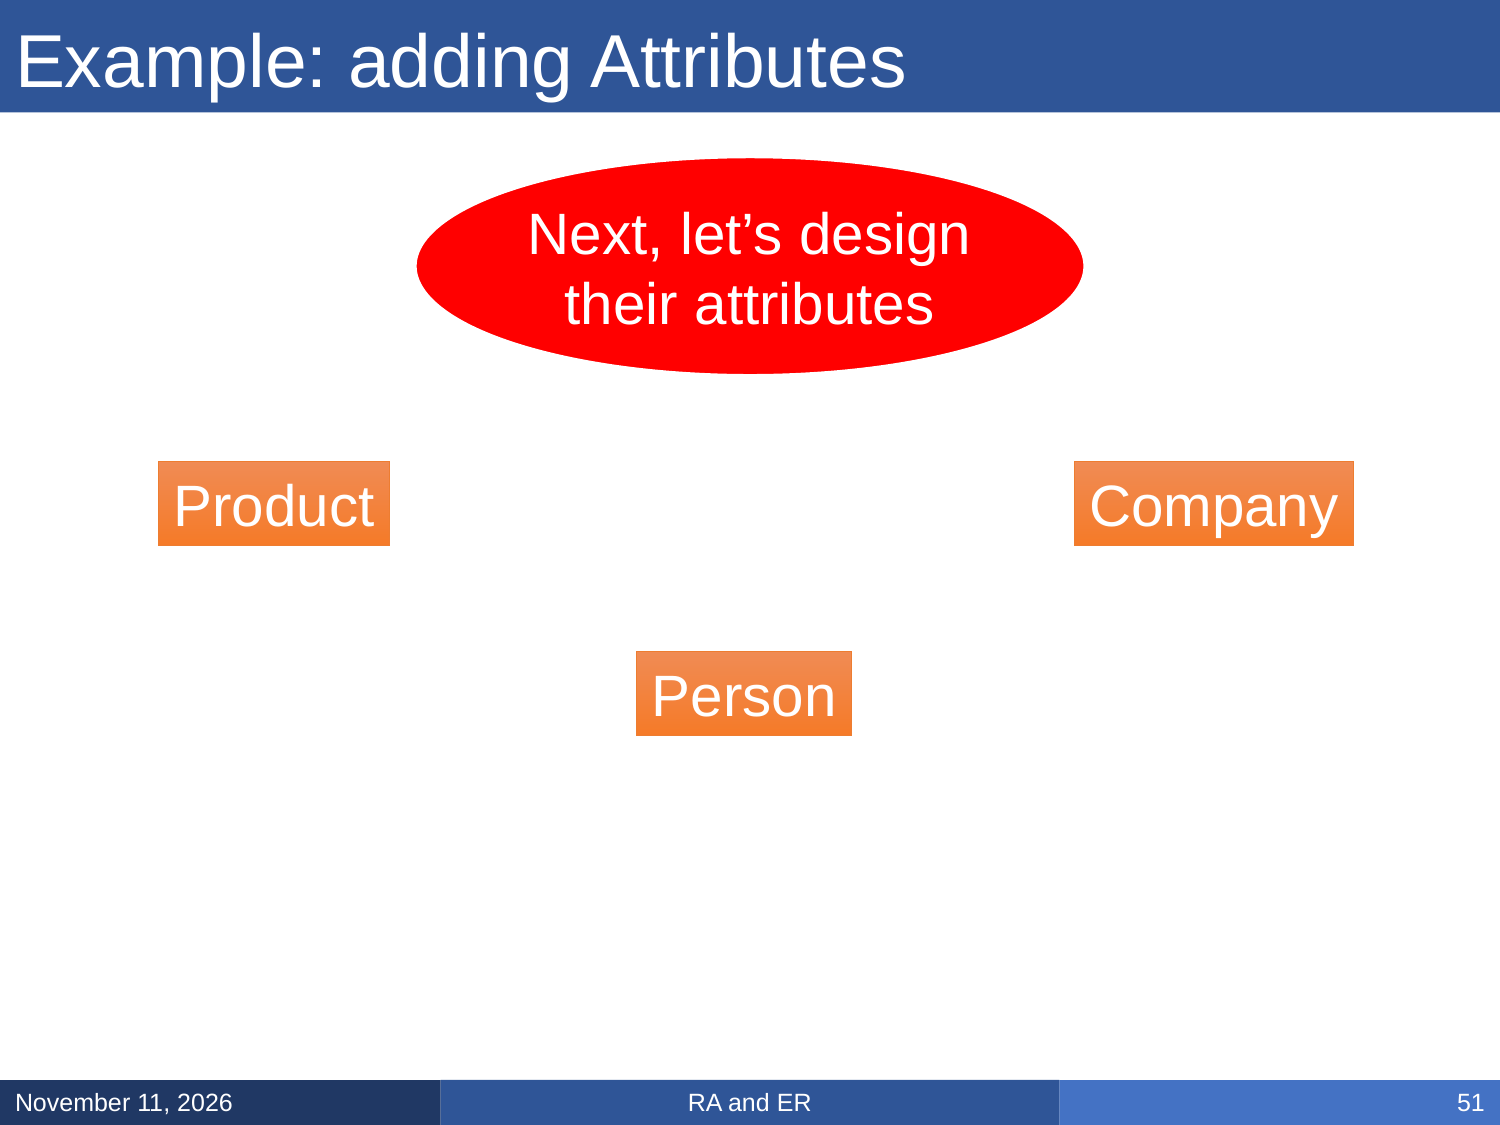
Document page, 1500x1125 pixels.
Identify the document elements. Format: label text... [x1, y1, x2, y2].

text_box Person [636, 651, 852, 736]
text_box Product [158, 461, 390, 546]
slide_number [0, 1079, 338, 1125]
footer RA and ER [496, 1079, 1004, 1125]
text_box Next, let’s design their attributes [413, 155, 1087, 378]
slide_number 51 [1162, 1079, 1500, 1125]
title Example: adding Attributes [0, 0, 1500, 112]
text_box Company [1074, 461, 1354, 546]
